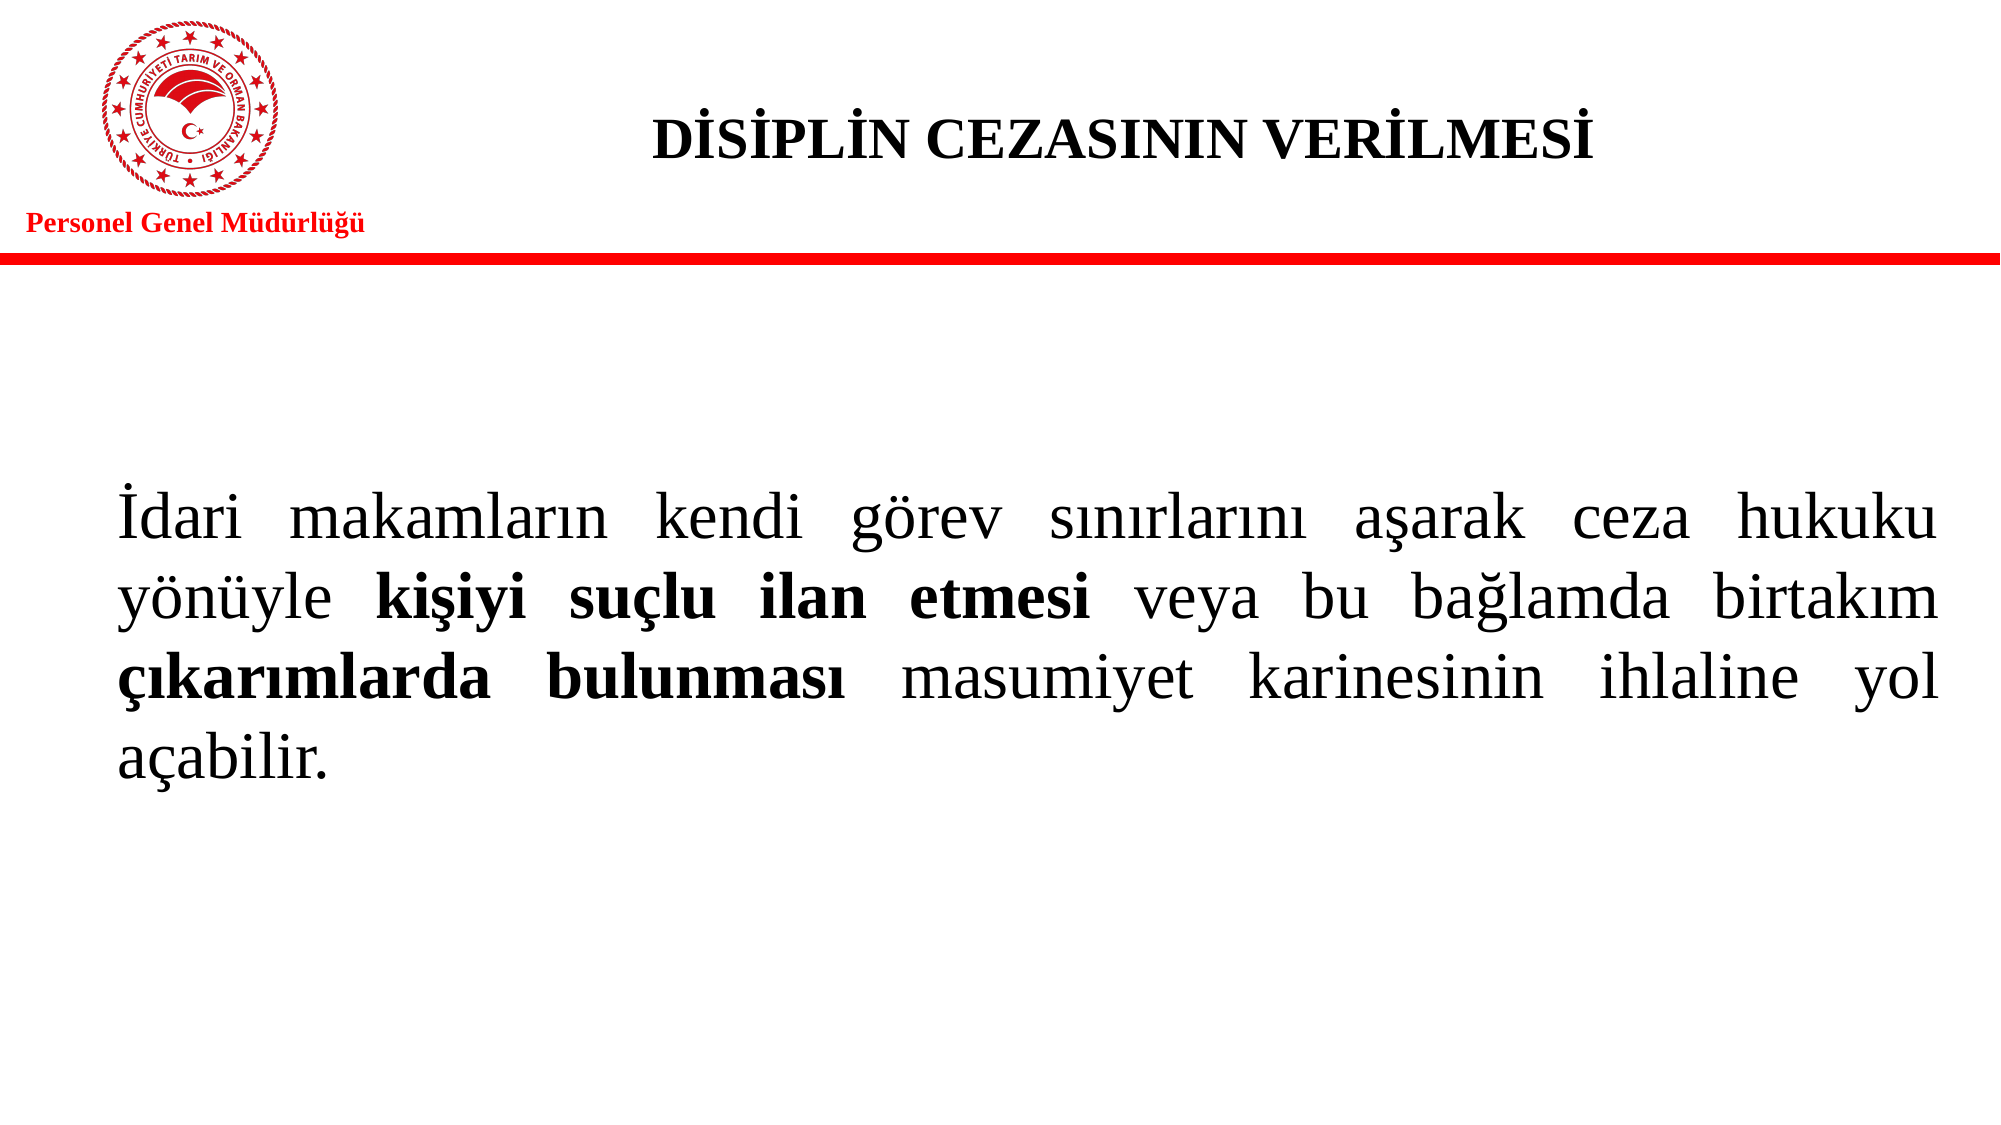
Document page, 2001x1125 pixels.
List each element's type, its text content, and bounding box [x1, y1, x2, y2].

title DİSİPLİN CEZASININ VERİLMESİ [385, 59, 1863, 220]
picture [102, 21, 278, 197]
text_box Personel Genel Müdürlüğü [10, 195, 381, 246]
text_box [0, 255, 2000, 264]
text_box İdari makamların kendi görev sınırlarını aşarak ceza hukuku yönüyle kişiyi suçlu ilan etmesi veya bu bağlamda birtakım çıkarımlarda bulunması masumiyet karinesinin ihlaline yol açabilir. [102, 464, 1957, 799]
